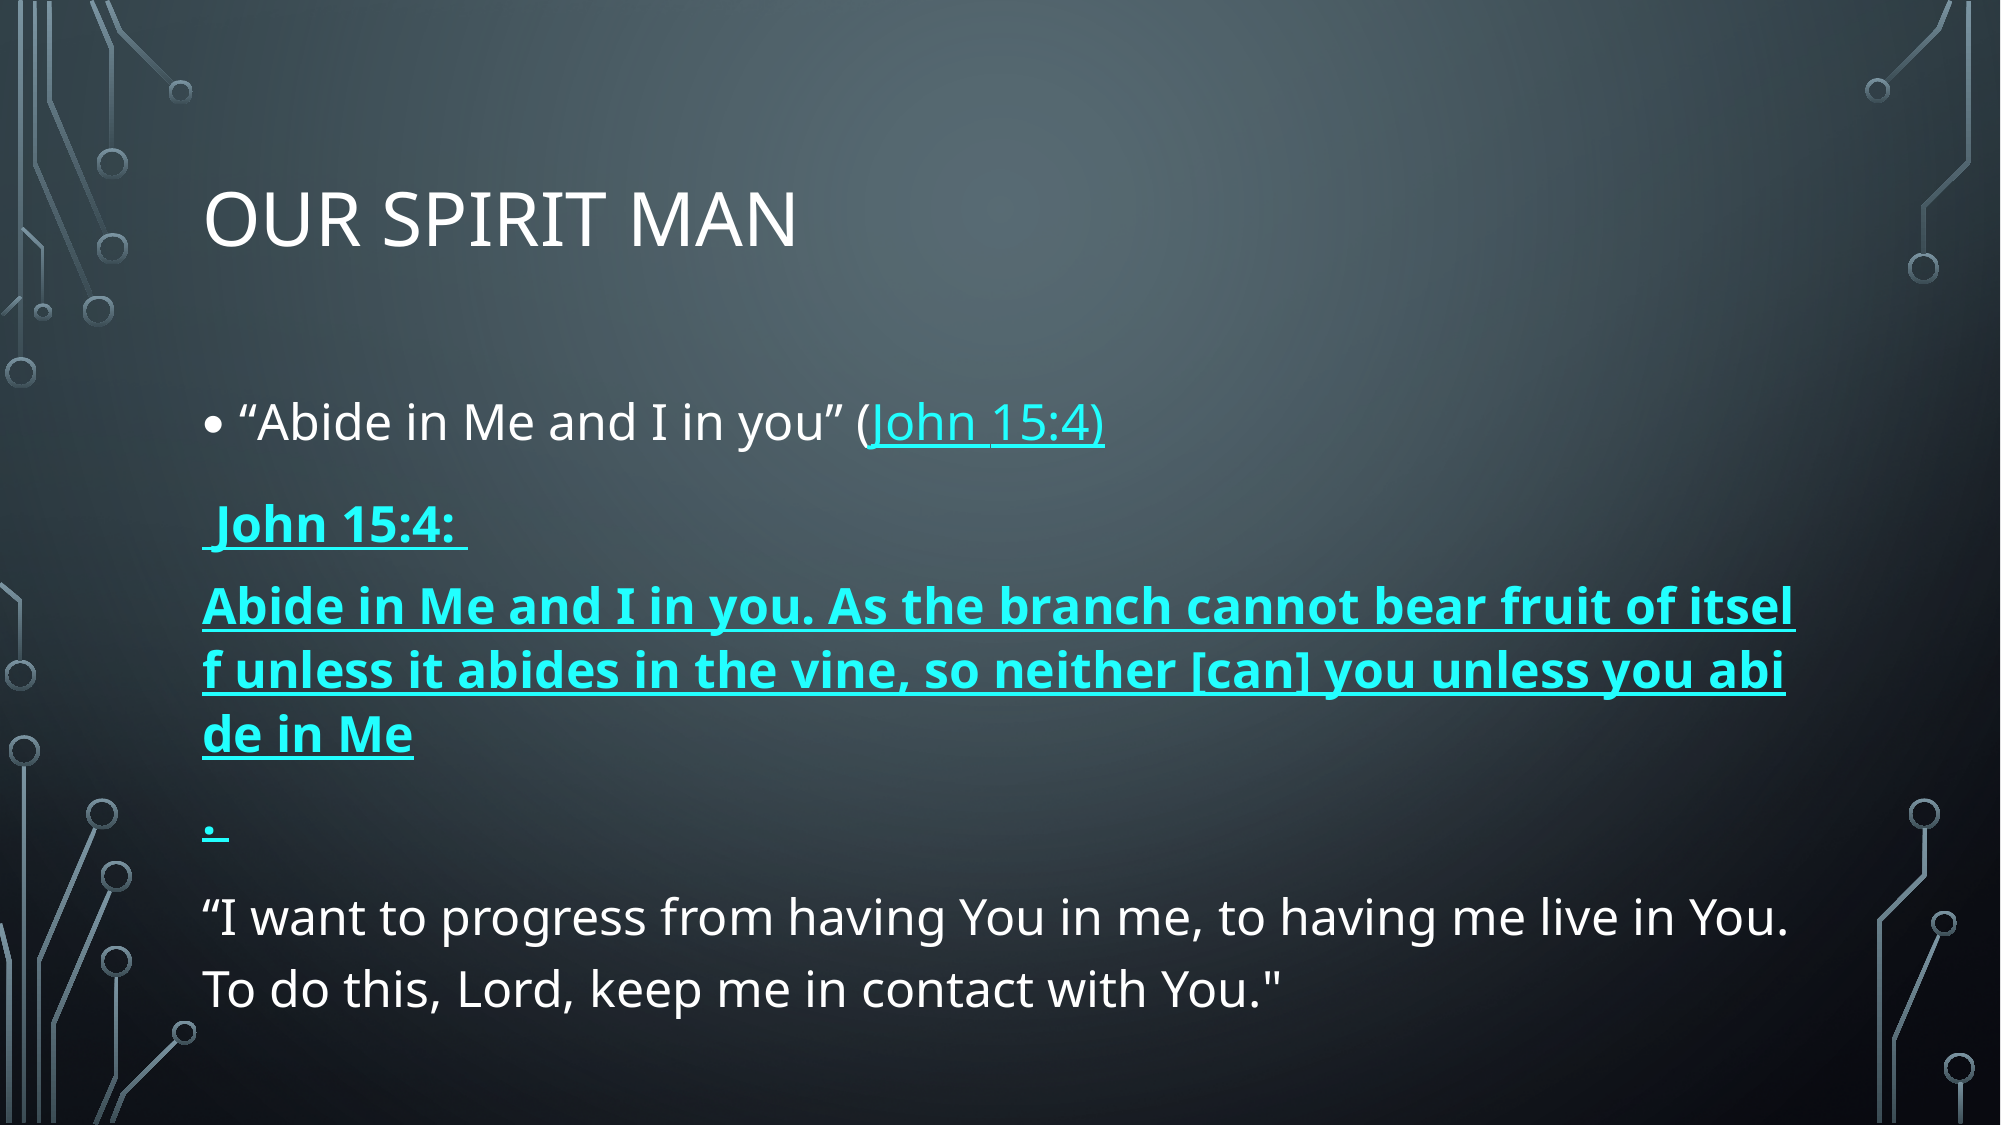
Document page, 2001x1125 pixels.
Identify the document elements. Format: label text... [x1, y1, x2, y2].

title Our Spirit Man [187, 101, 1813, 344]
list “Abide in Me and I in you” (John 15:4) John 15:4: Abide in Me and I in you. As the branch cannot bear fruit of itself unless it abides in the vine, so neither [can] you unless you abide in Me. “I want to progress from having You in me, to having me live in You. To do this, Lord, keep me in contact with You." [187, 369, 1813, 950]
